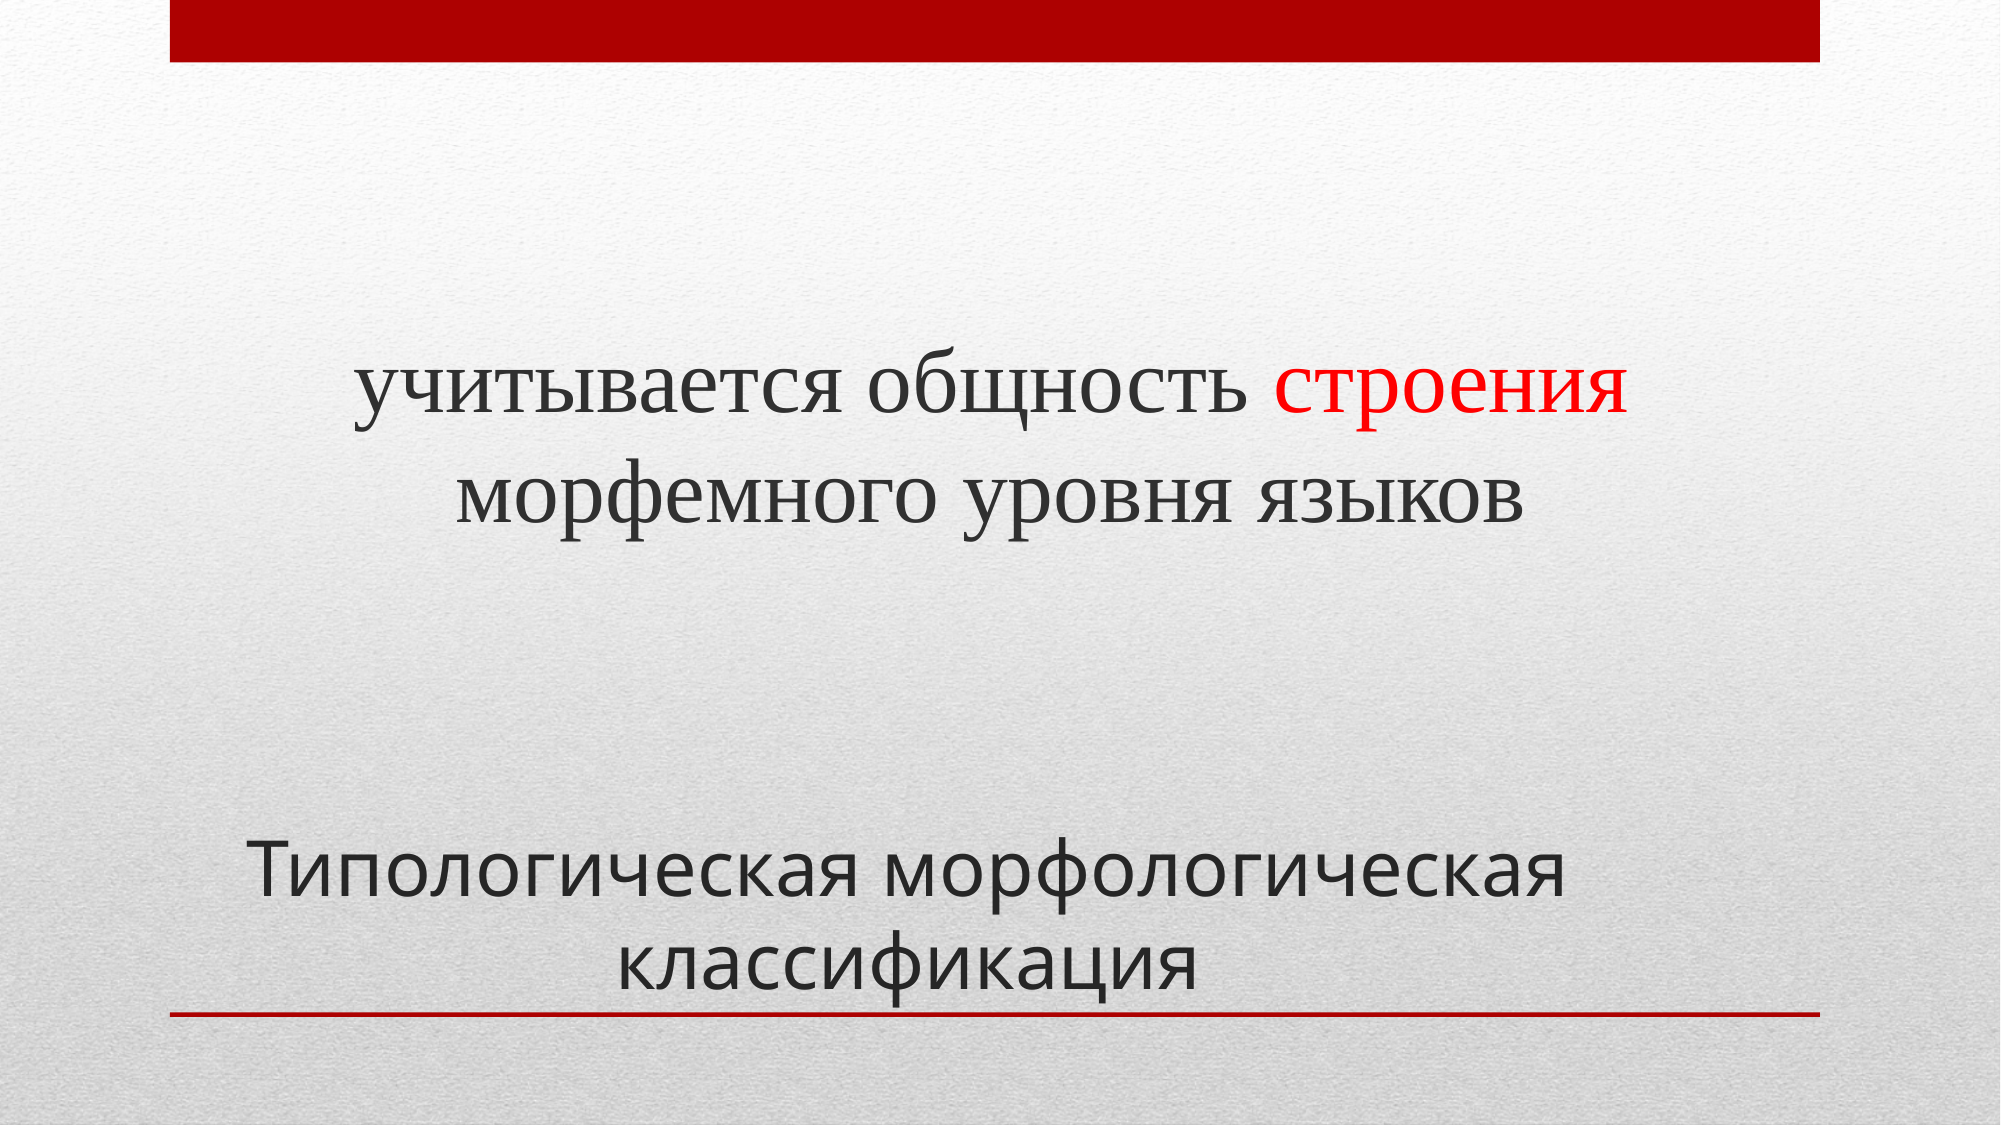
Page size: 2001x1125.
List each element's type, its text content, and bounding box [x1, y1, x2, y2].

list учитывается общность строения морфемного уровня языков [166, 112, 1817, 750]
title Типологическая морфологическая классификация [166, 750, 1650, 1013]
